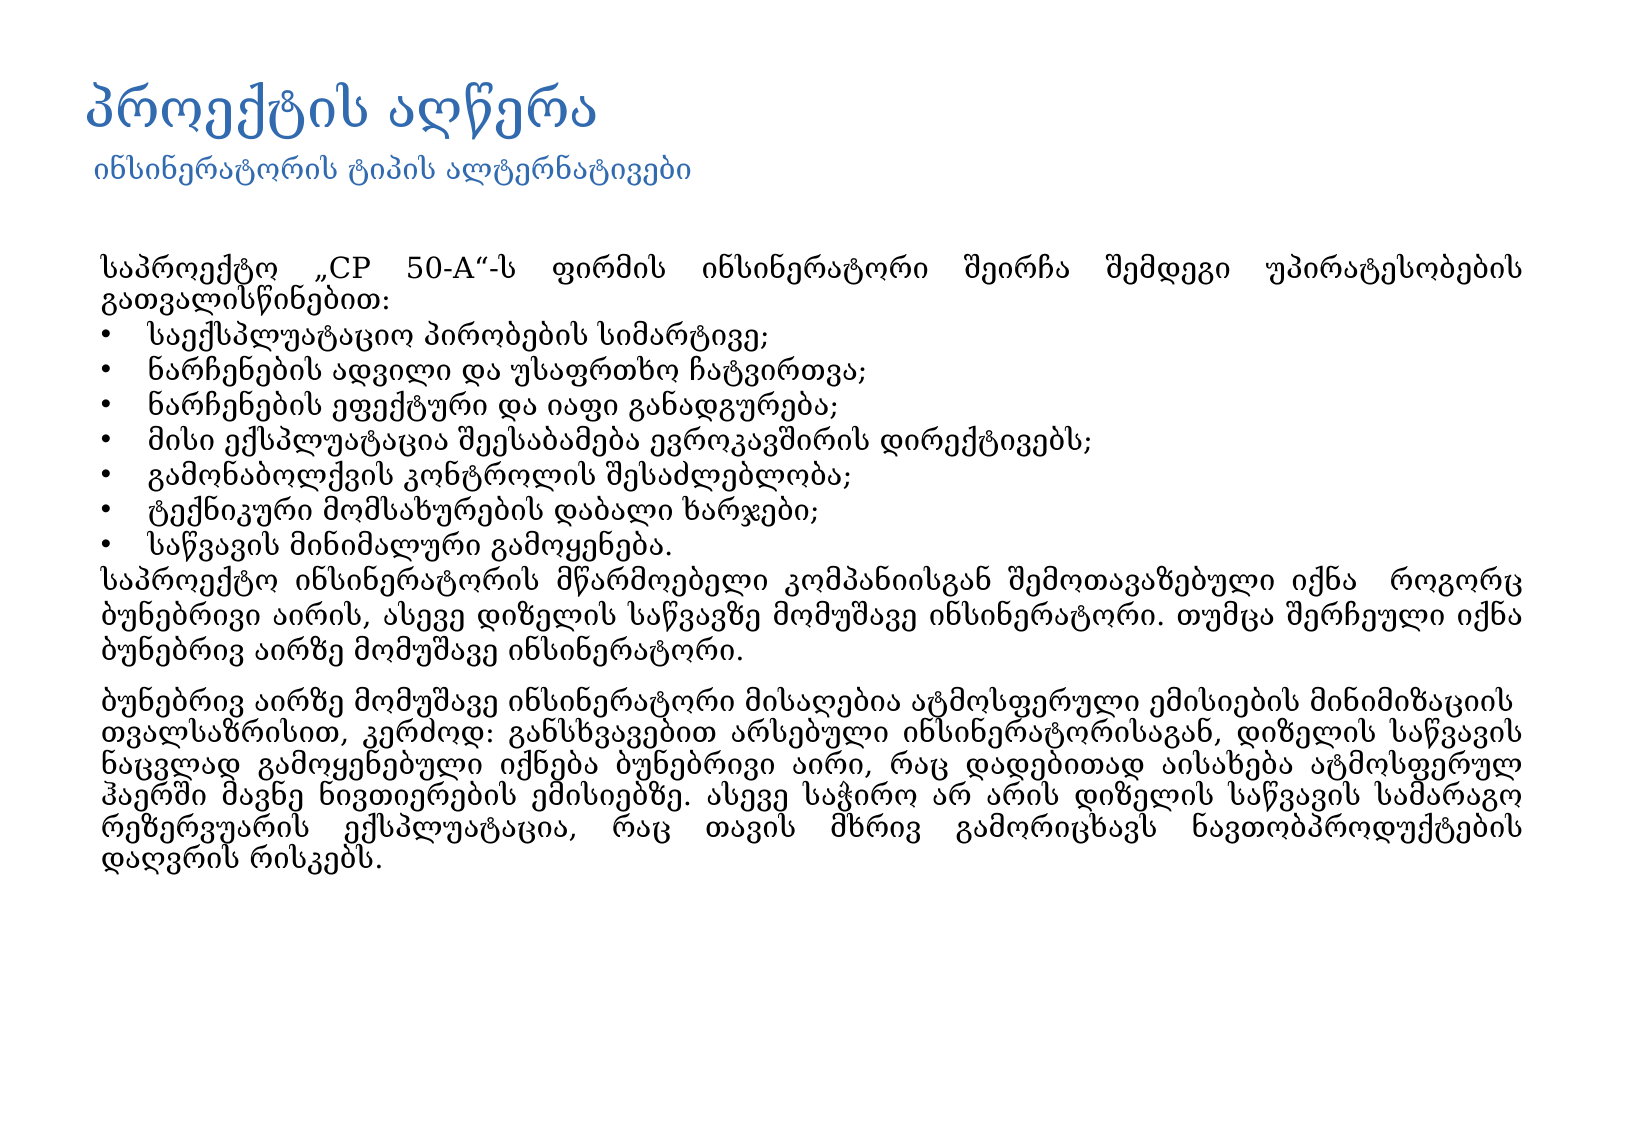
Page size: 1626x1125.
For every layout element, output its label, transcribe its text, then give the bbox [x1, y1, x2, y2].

text_box საპროექტო „CP 50-A“-ს ფირმის ინსინერატორი შეირჩა შემდეგი უპირატესობების გათვალისწინებით: საექსპლუატაციო პირობების სიმარტივე; ნარჩენების ადვილი და უსაფრთხო ჩატვირთვა; ნარჩენების ეფექტური და იაფი განადგურება; მისი ექსპლუატაცია შეესაბამება ევროკავშირის დირექტივებს; გამონაბოლქვის კონტროლის შესაძლებლობა; ტექნიკური მომსახურების დაბალი ხარჯები; საწვავის მინიმალური გამოყენება. საპროექტო ინსინერატორის მწარმოებელი კომპანიისგან შემოთავაზებული იქნა როგორც ბუნებრივი აირის, ასევე დიზელის საწვავზე მომუშავე ინსინერატორი. თუმცა შერჩეული იქნა ბუნებრივ აირზე მომუშავე ინსინერატორი. ბუნებრივ აირზე მომუშავე ინსინერატორი მისაღებია ატმოსფერული ემისიების მინიმიზაციის თვალსაზრისით, კერძოდ: განსხვავებით არსებული ინსინერატორისაგან, დიზელის საწვავის ნაცვლად გამოყენებული იქნება ბუნებრივი აირი, რაც დადებითად აისახება ატმოსფერულ ჰაერში მავნე ნივთიერების ემისიებზე. ასევე საჭირო არ არის დიზელის საწვავის სამარაგო რეზერვუარის ექსპლუატაცია, რაც თავის მხრივ გამორიცხავს ნავთობპროდუქტების დაღვრის რისკებს. [86, 246, 1539, 883]
text_box ინსინერატორის ტიპის ალტერნატივები [69, 142, 1001, 193]
title პროექტის აღწერა [69, 43, 1167, 147]
